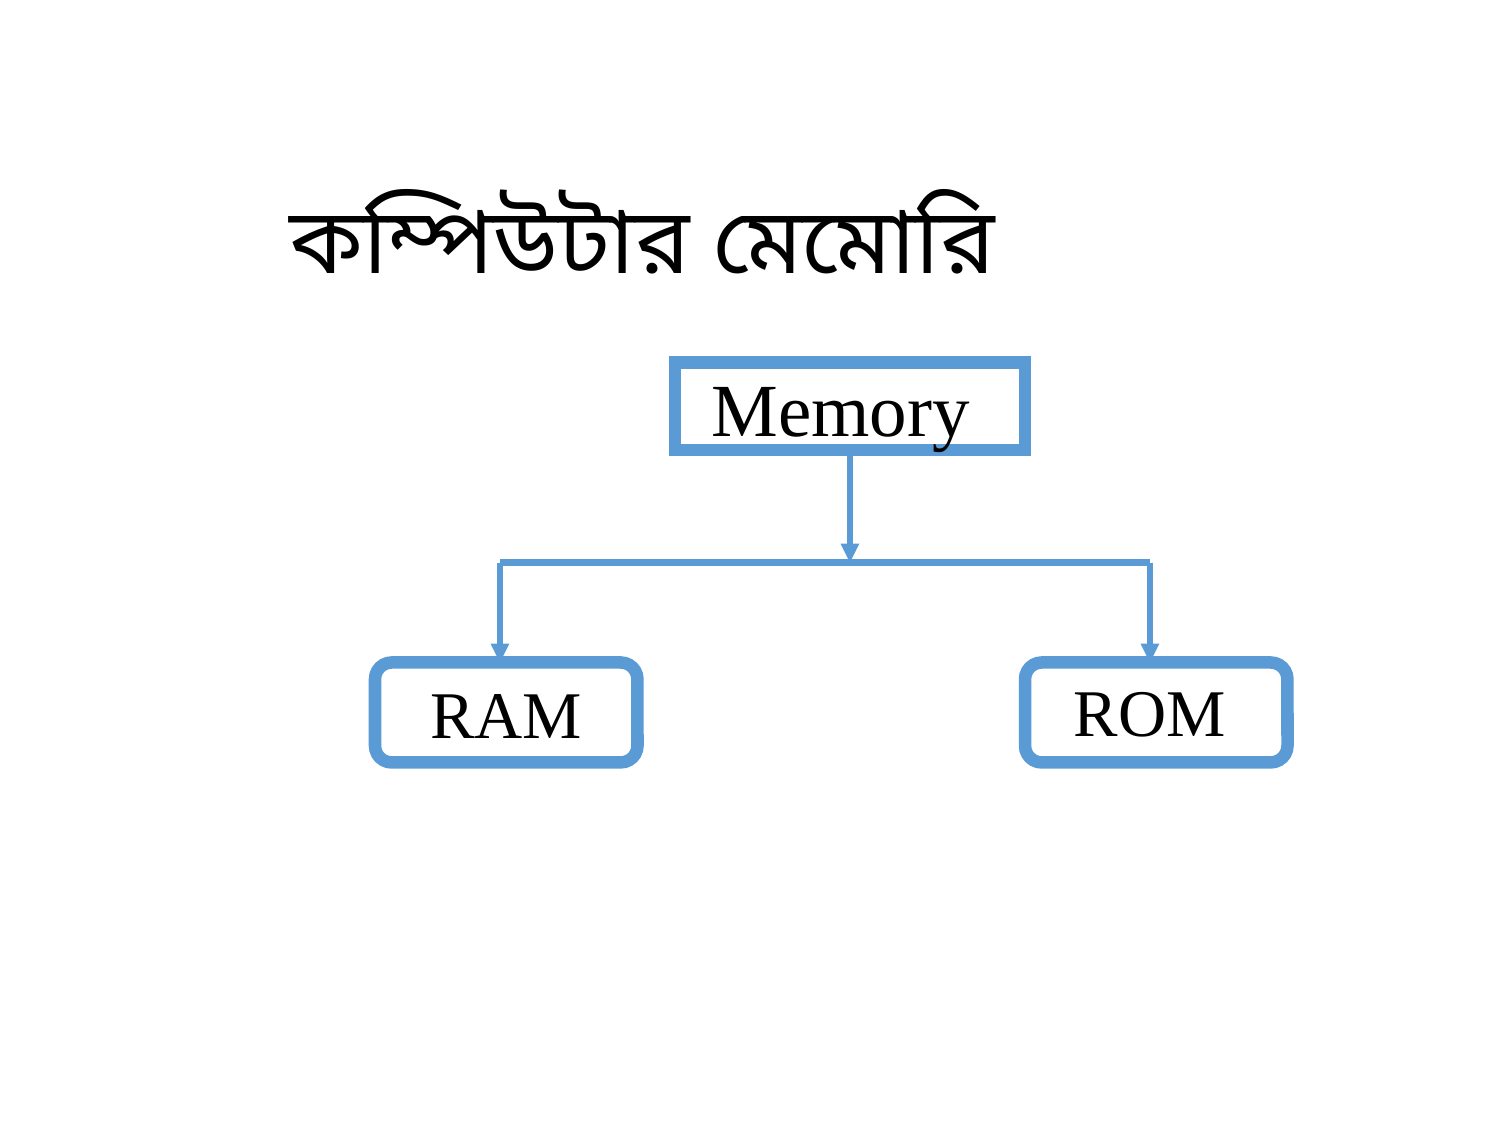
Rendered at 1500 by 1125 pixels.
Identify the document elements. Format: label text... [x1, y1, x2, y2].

text_box [1023, 661, 1289, 764]
text_box কম্পিউটার মেমোরি [275, 174, 1150, 300]
text_box RAM [375, 664, 638, 760]
text_box Memory [674, 361, 1026, 451]
text_box ROM [1034, 662, 1266, 758]
text_box [381, 760, 632, 764]
